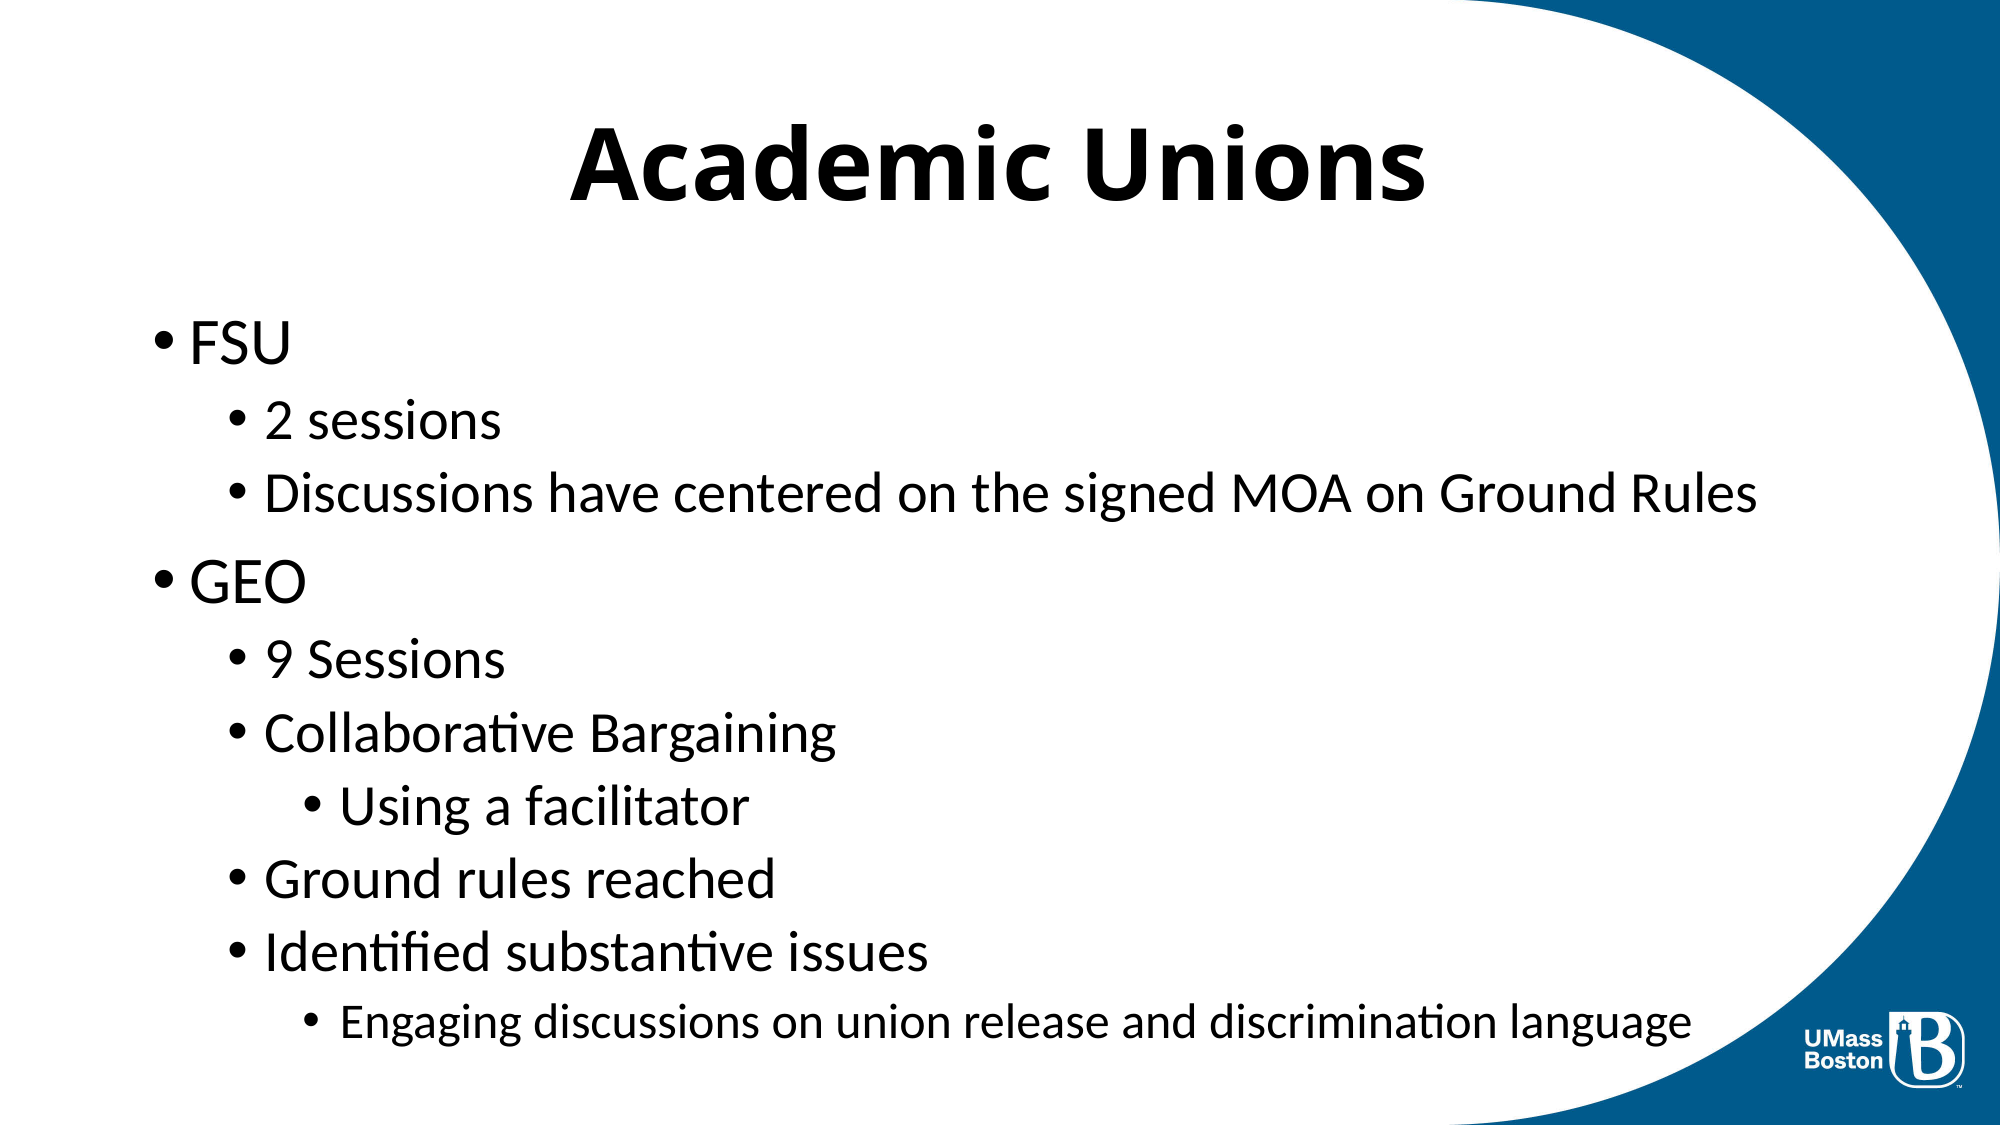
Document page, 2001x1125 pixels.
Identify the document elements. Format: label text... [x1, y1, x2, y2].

title Academic Unions [137, 59, 1863, 278]
picture [0, 0, 2000, 1125]
list FSU 2 sessions Discussions have centered on the signed MOA on Ground Rules GEO 9 Sessions Collaborative Bargaining Using a facilitator Ground rules reached Identified substantive issues Engaging discussions on union release and discrimination language [137, 299, 1863, 1065]
